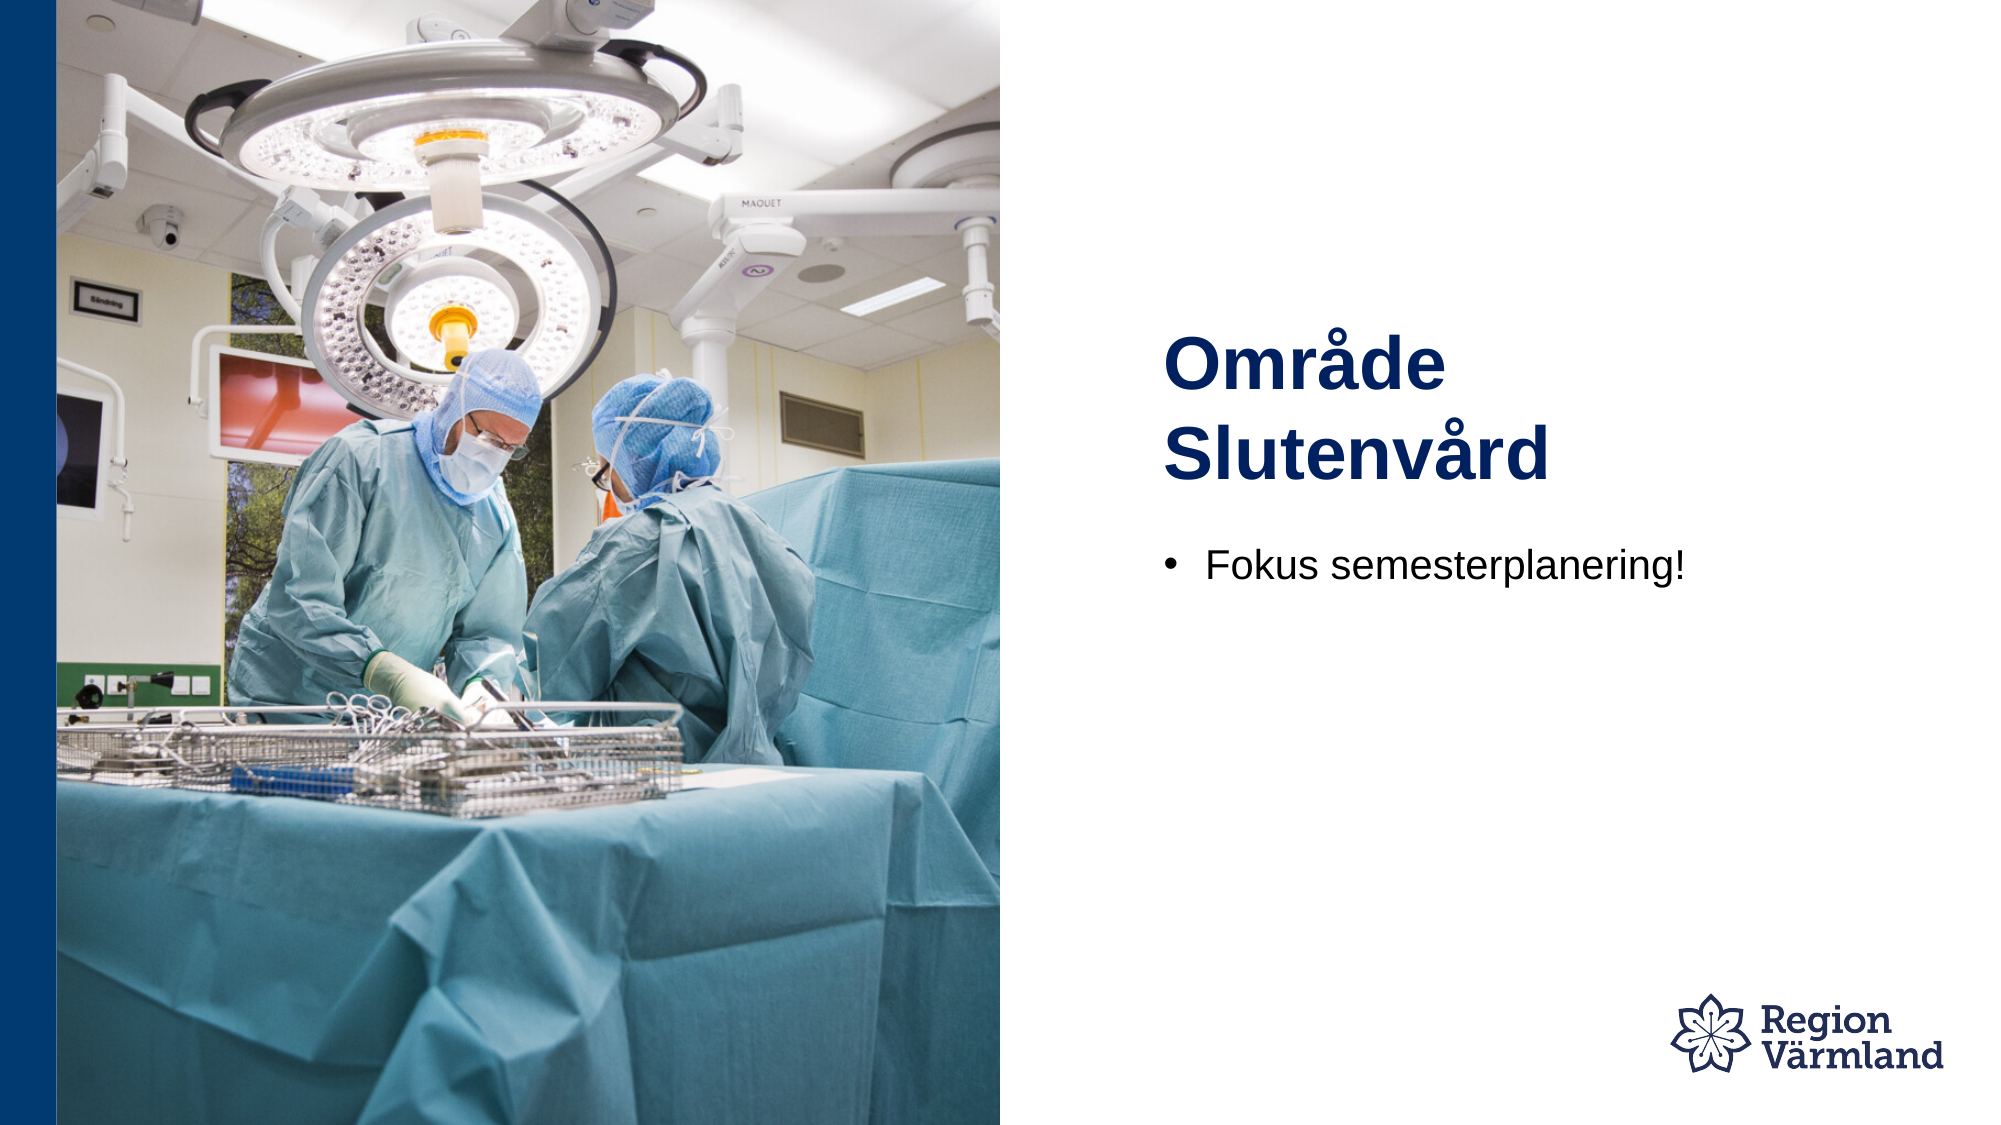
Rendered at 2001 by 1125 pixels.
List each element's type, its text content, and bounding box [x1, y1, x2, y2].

title Område Slutenvård [1148, 284, 1828, 503]
picture [56, 0, 1000, 1125]
picture [1670, 993, 1944, 1073]
list Fokus semesterplanering! [1148, 530, 1828, 1062]
